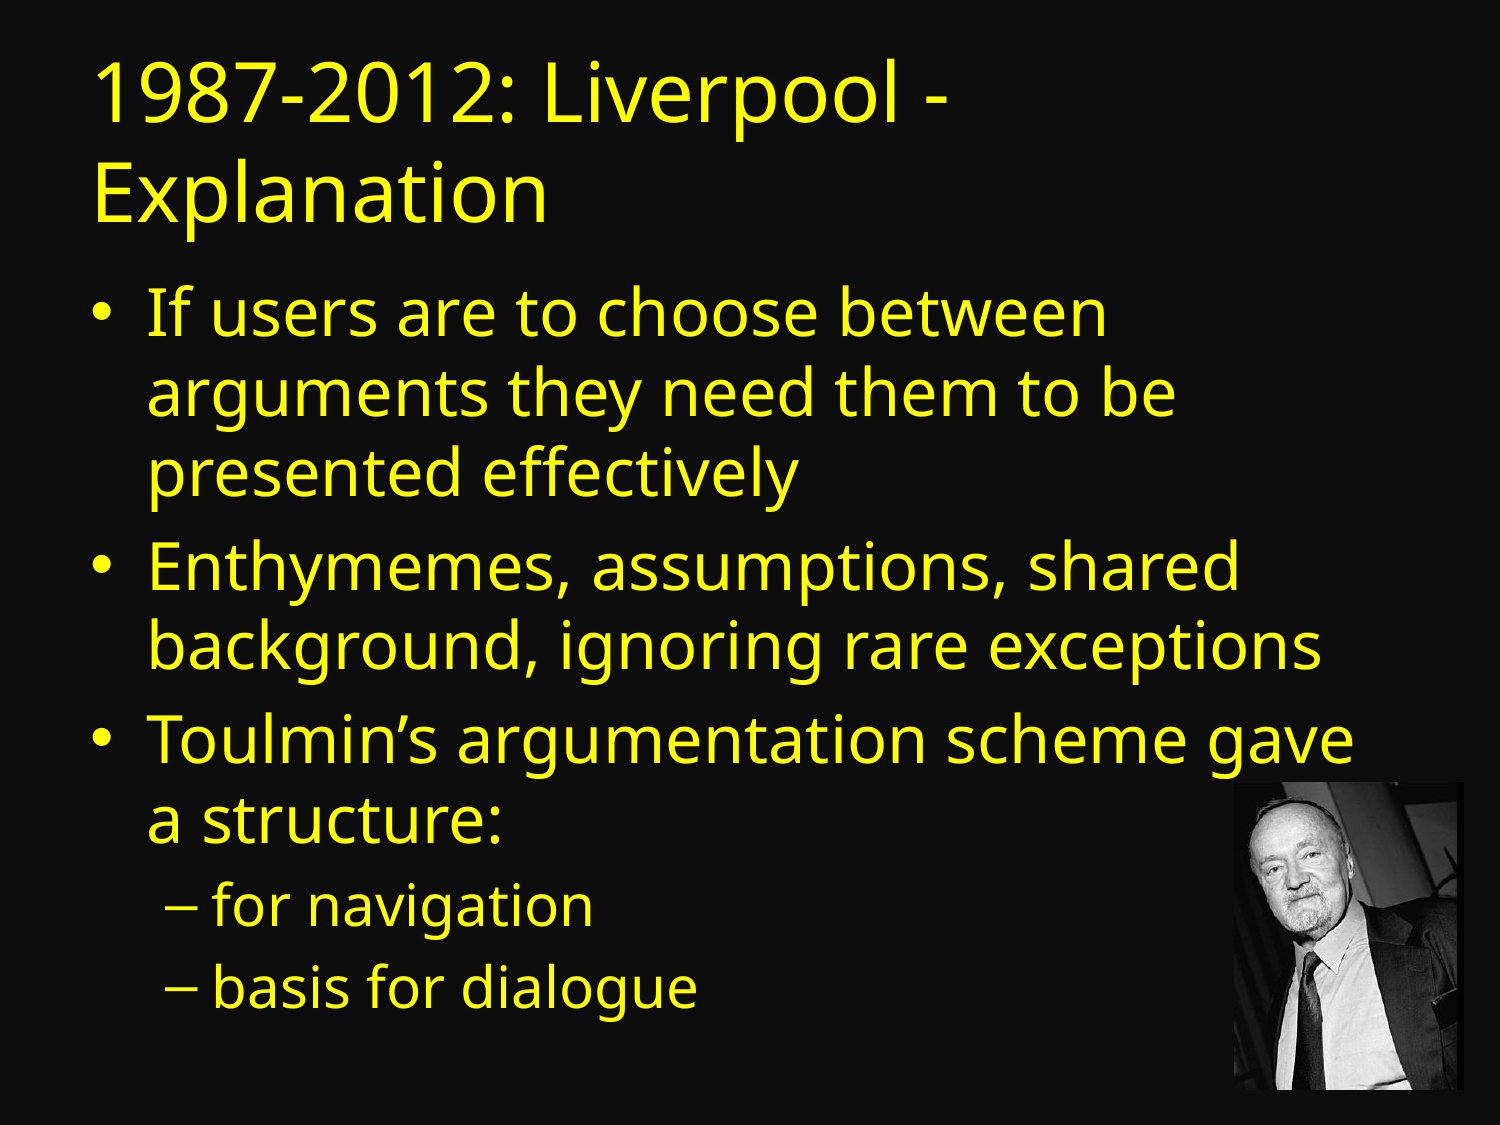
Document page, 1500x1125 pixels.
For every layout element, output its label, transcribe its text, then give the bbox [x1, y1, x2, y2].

title 1987-2012: Liverpool - Explanation [75, 45, 1425, 233]
list If users are to choose between arguments they need them to be presented effectively Enthymemes, assumptions, shared background, ignoring rare exceptions Toulmin’s argumentation scheme gave a structure: for navigation basis for dialogue [75, 262, 1425, 1005]
picture [1234, 782, 1465, 1091]
